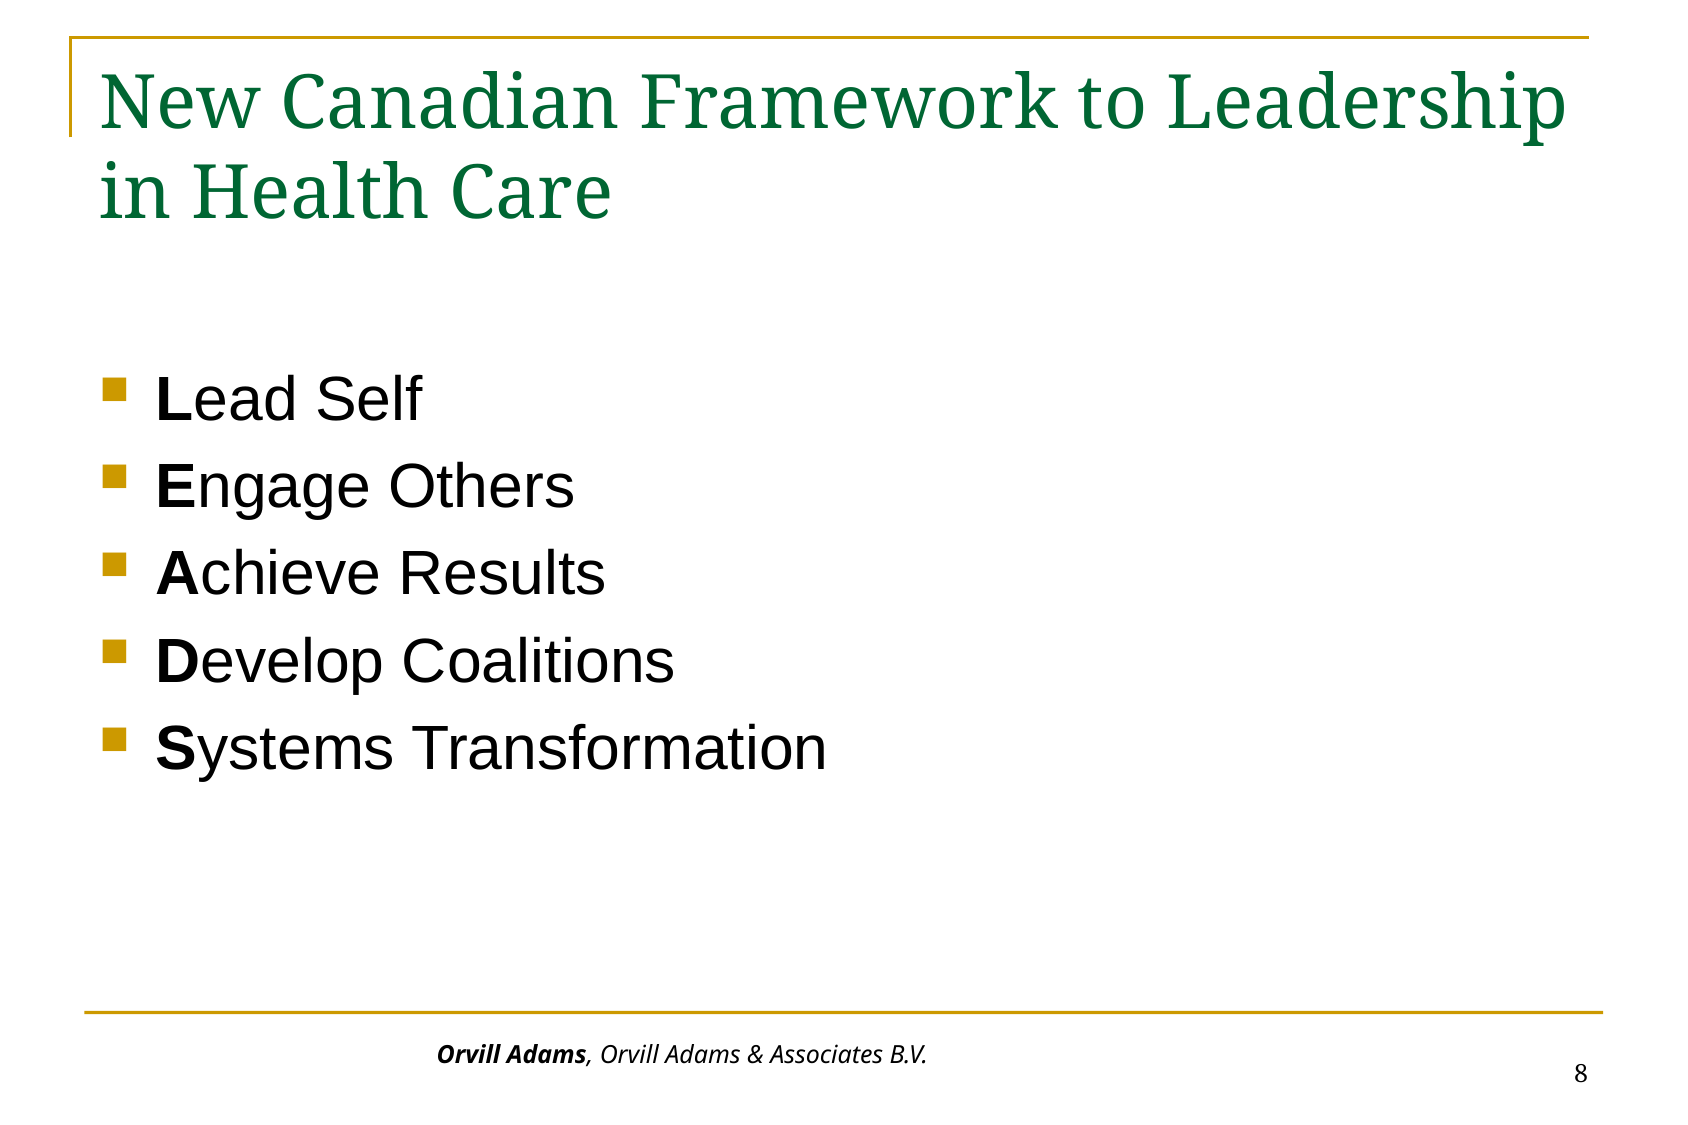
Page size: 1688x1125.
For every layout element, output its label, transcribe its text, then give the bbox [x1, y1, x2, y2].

slide_number 8 [1209, 1024, 1604, 1100]
list Lead Self Engage Others Achieve Results Develop Coalitions Systems Transformation [84, 262, 1604, 1006]
title New Canadian Framework to Leadership in Health Care [84, 45, 1604, 233]
